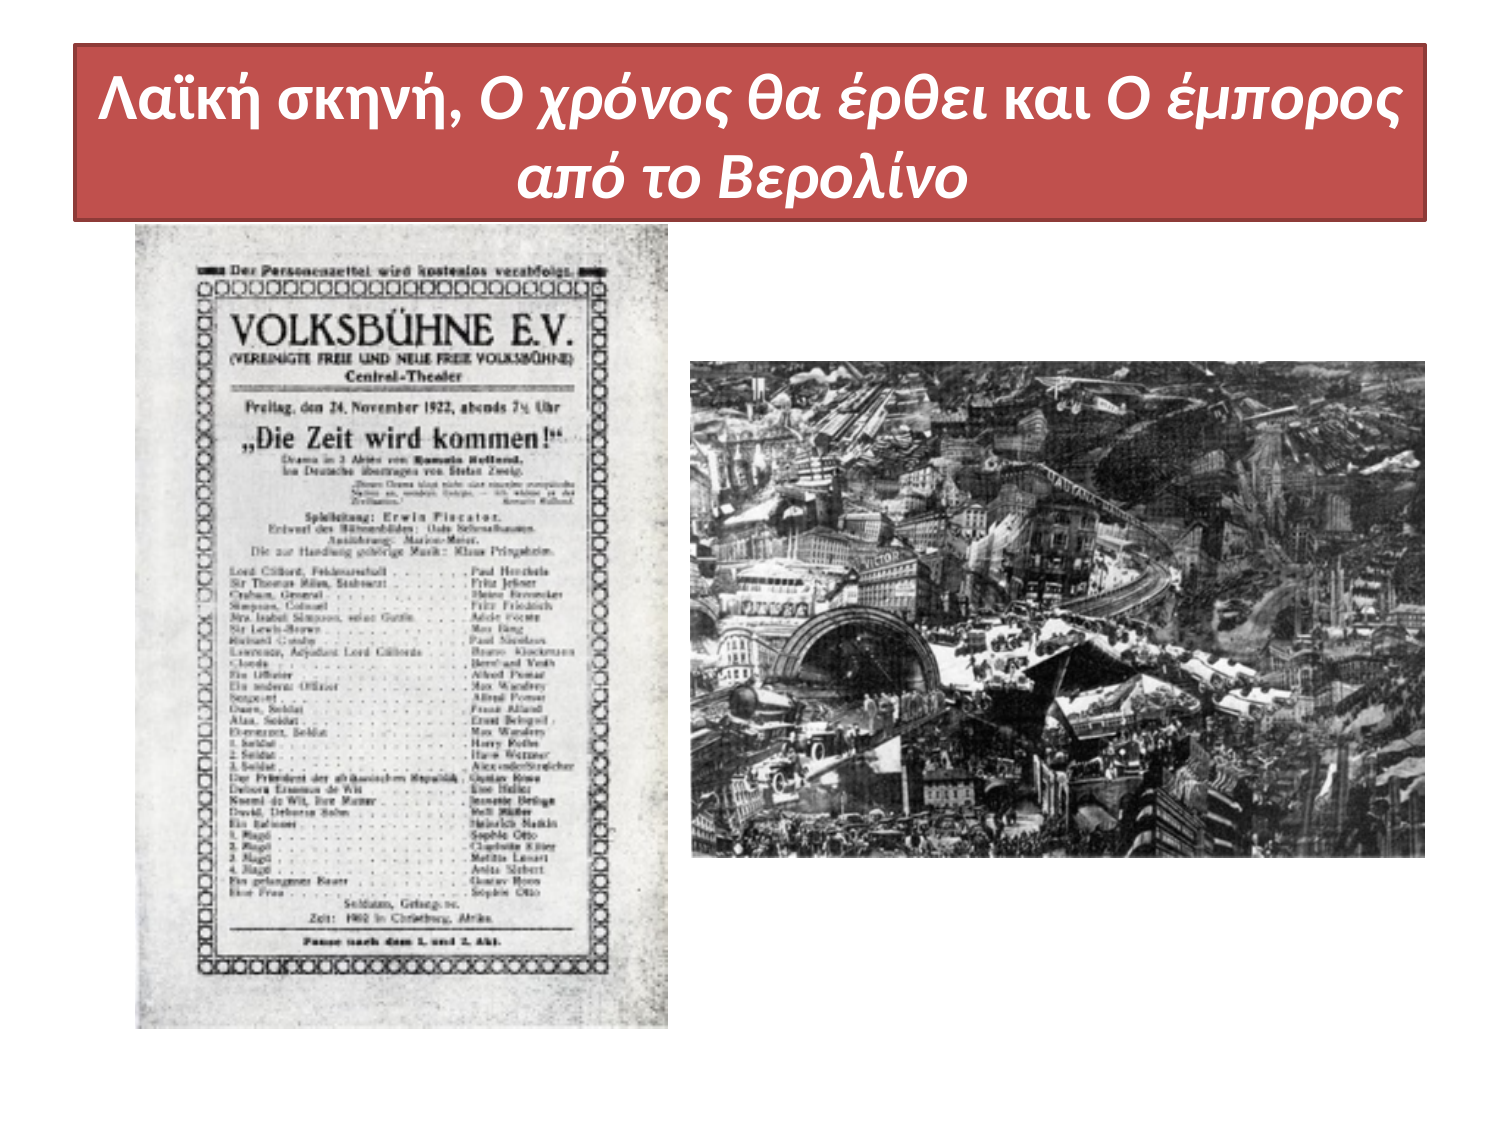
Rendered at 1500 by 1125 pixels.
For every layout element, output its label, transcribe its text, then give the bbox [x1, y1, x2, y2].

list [135, 224, 668, 1029]
title Λαϊκή σκηνή, Ο χρόνος θα έρθει και Ο έμπορος από το Βερολίνο [73, 43, 1427, 222]
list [690, 361, 1426, 858]
